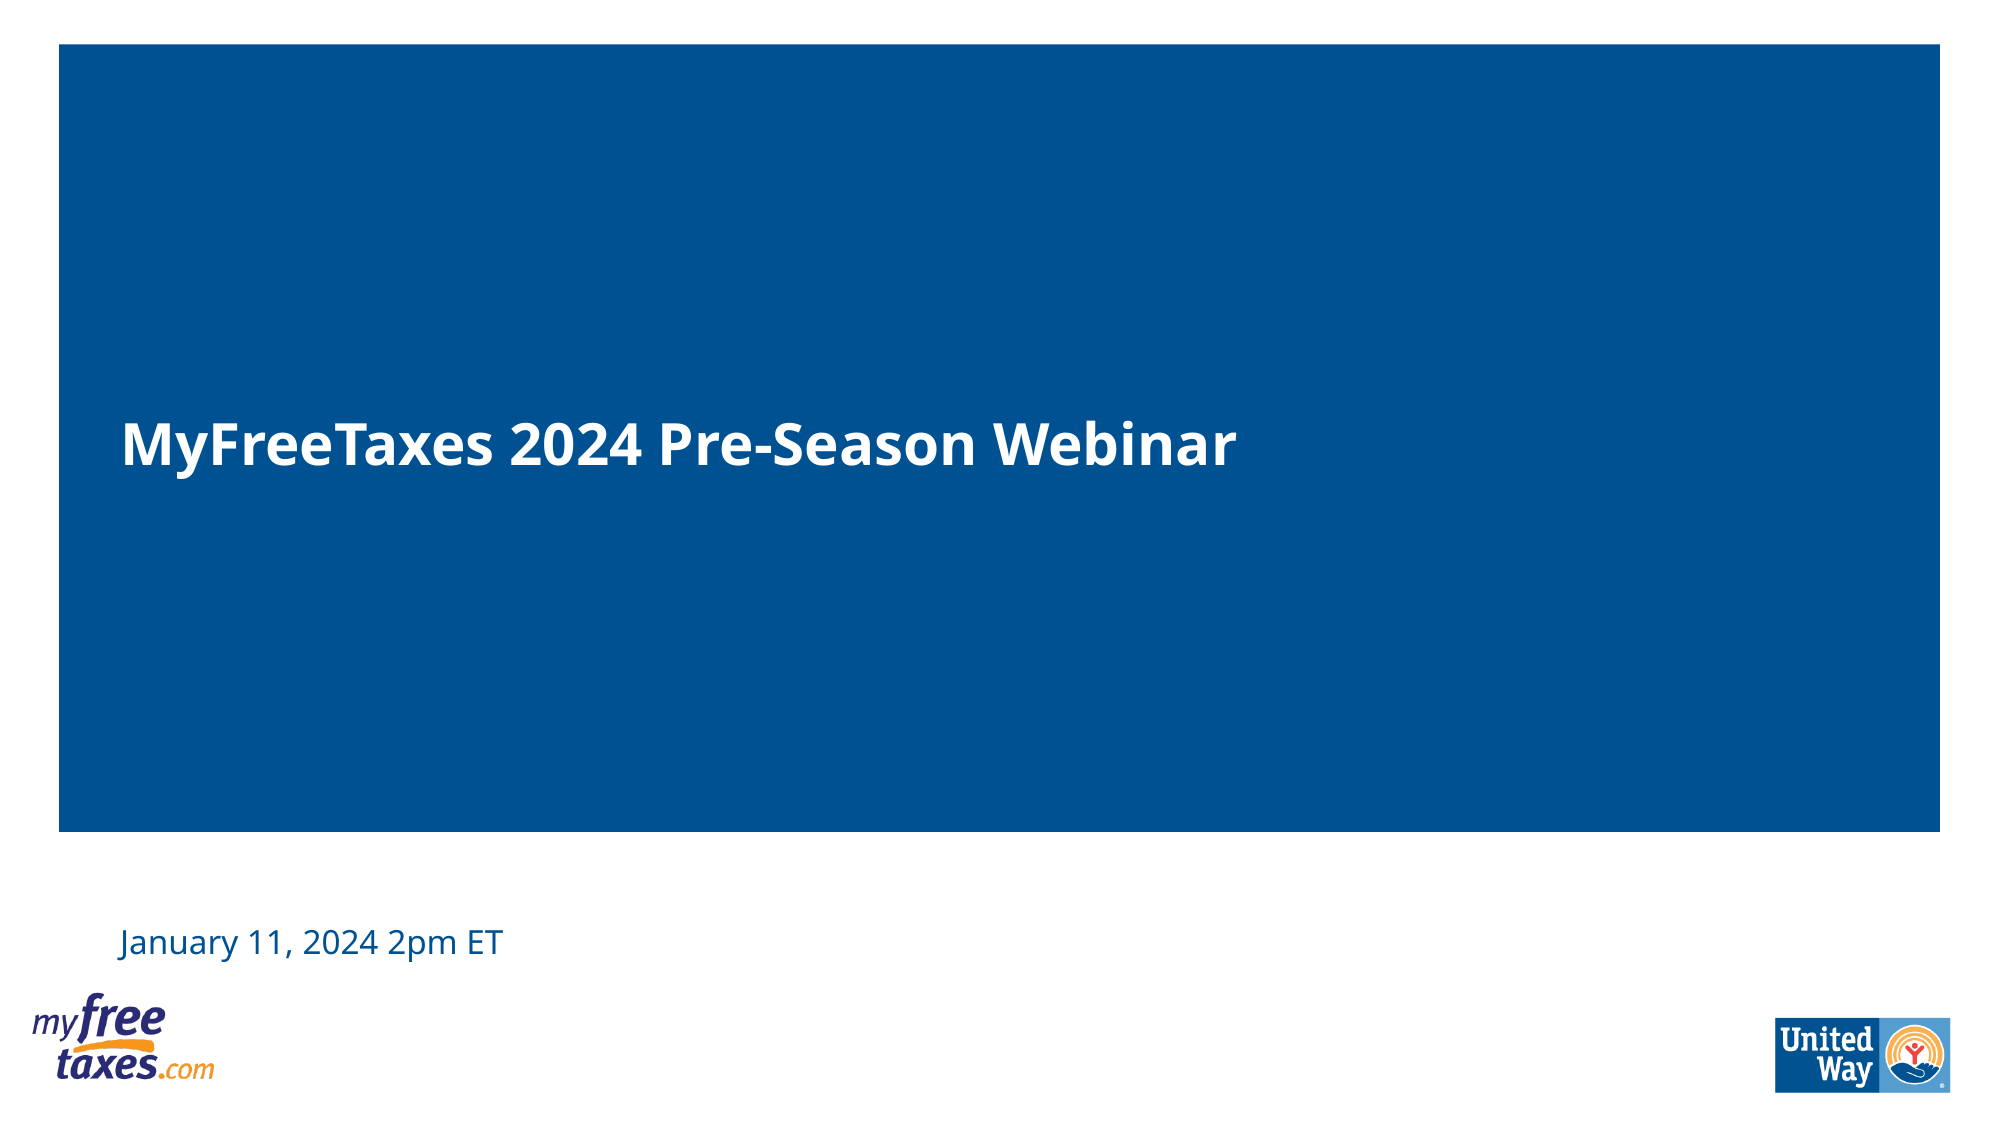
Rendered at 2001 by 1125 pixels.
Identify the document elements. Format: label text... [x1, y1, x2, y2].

picture [0, 961, 240, 1121]
picture [1750, 997, 1973, 1108]
title MyFreeTaxes 2024 Pre-Season Webinar [120, 44, 1770, 832]
subtitle January 11, 2024 2pm ET [120, 886, 1521, 962]
